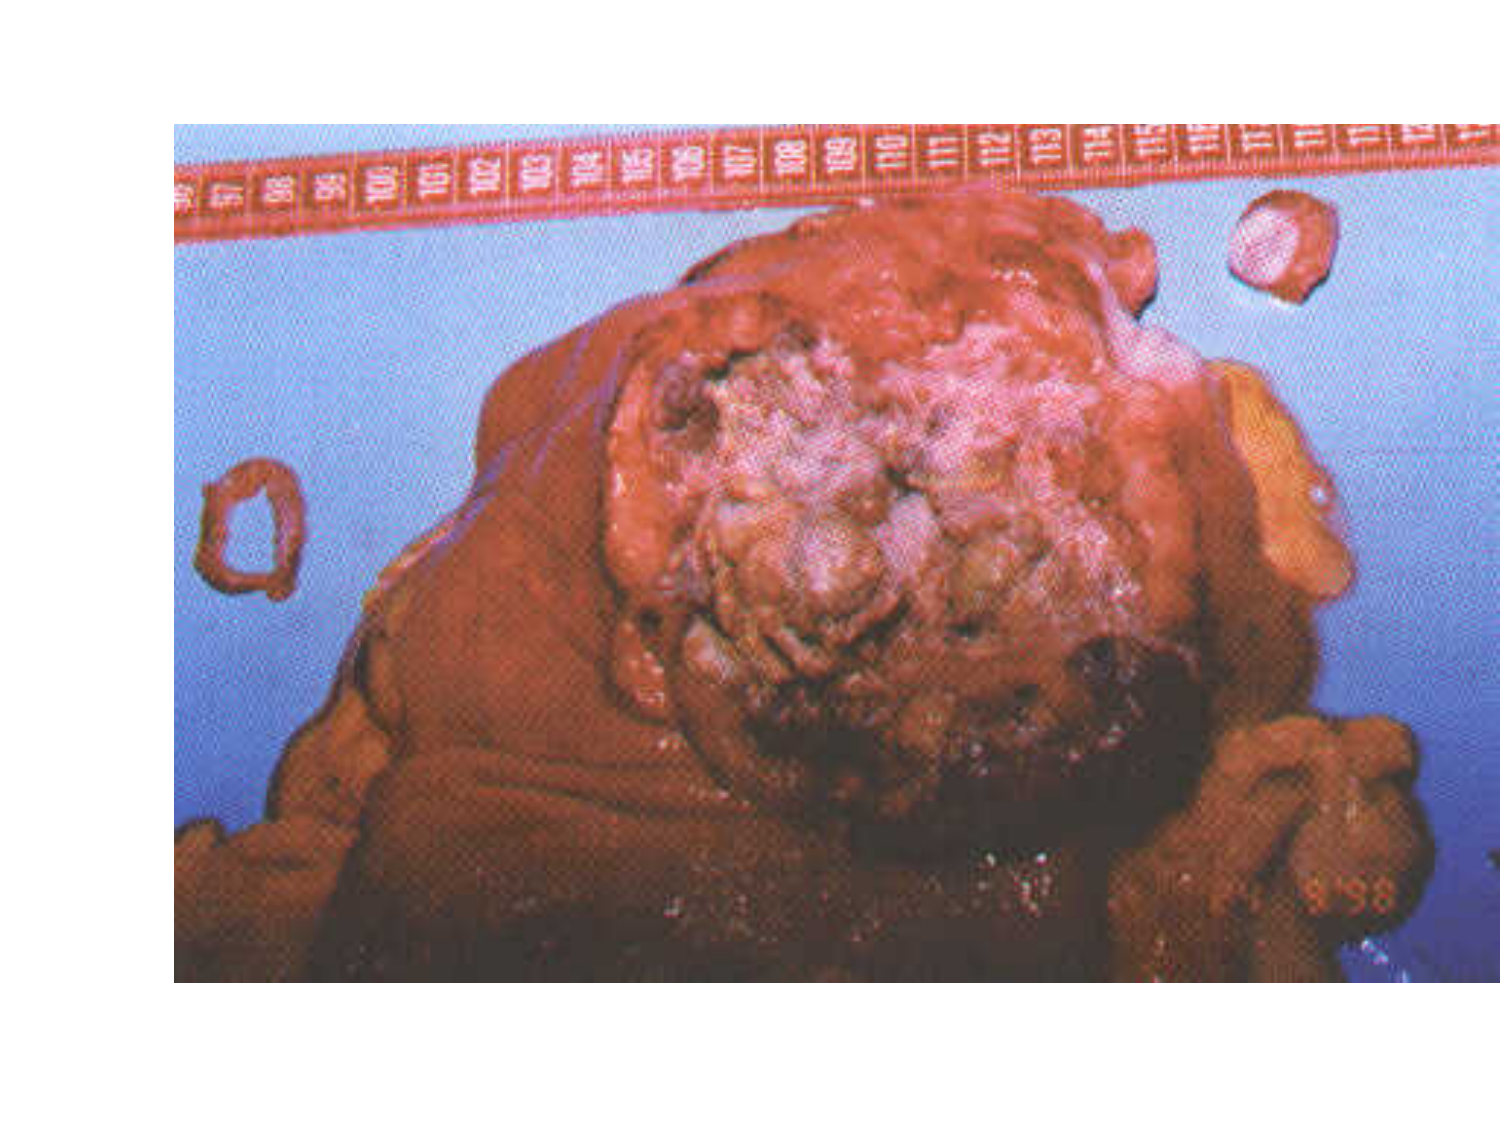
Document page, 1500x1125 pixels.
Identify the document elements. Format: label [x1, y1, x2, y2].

picture [174, 124, 1500, 984]
